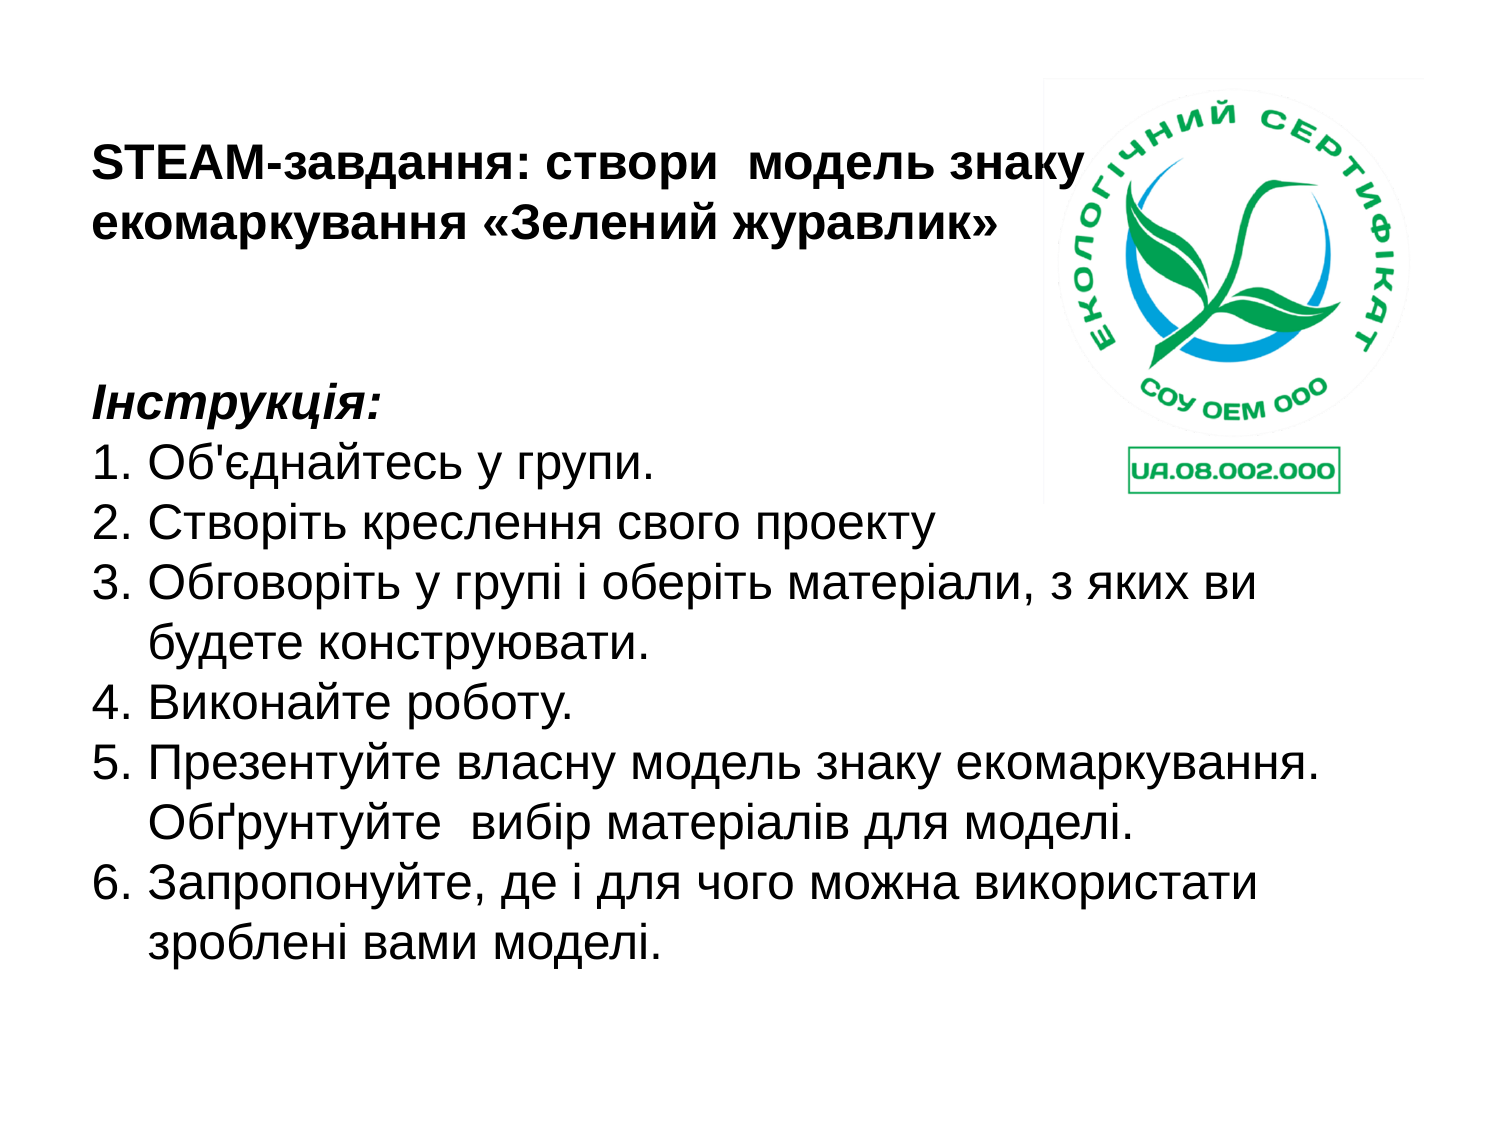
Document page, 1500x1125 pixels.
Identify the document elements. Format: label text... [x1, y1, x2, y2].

picture [1042, 77, 1424, 504]
text_box STEAM-завдання: створи модель знаку екомаркування «Зелений журавлик» Інструкція: 1. Об'єднайтесь у групи. 2. Створіть креслення свого проекту 3. Обговоріть у групі і оберіть матеріали, з яких ви будете конструювати. 4. Виконайте роботу. 5. Презентуйте власну модель знаку екомаркування. Обґрунтуйте вибір матеріалів для моделі. 6. Запропонуйте, де і для чого можна використати зроблені вами моделі. [76, 121, 1347, 977]
